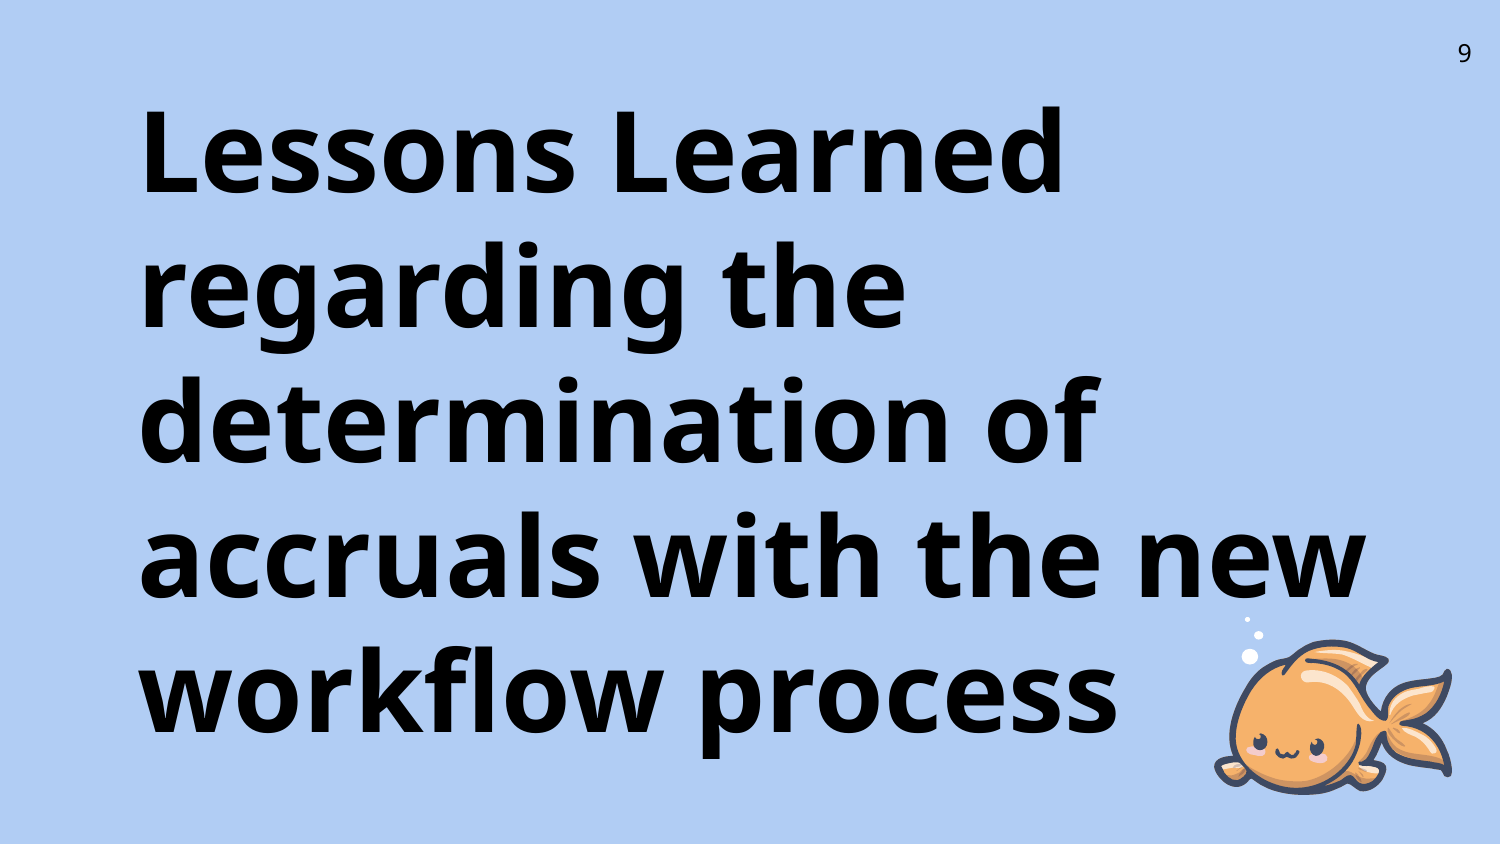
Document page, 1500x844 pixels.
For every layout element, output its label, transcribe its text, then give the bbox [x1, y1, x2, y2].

title Lessons Learned regarding the determination of accruals with the new workflow process [122, 54, 1442, 770]
slide_number 9 [1396, 22, 1487, 87]
